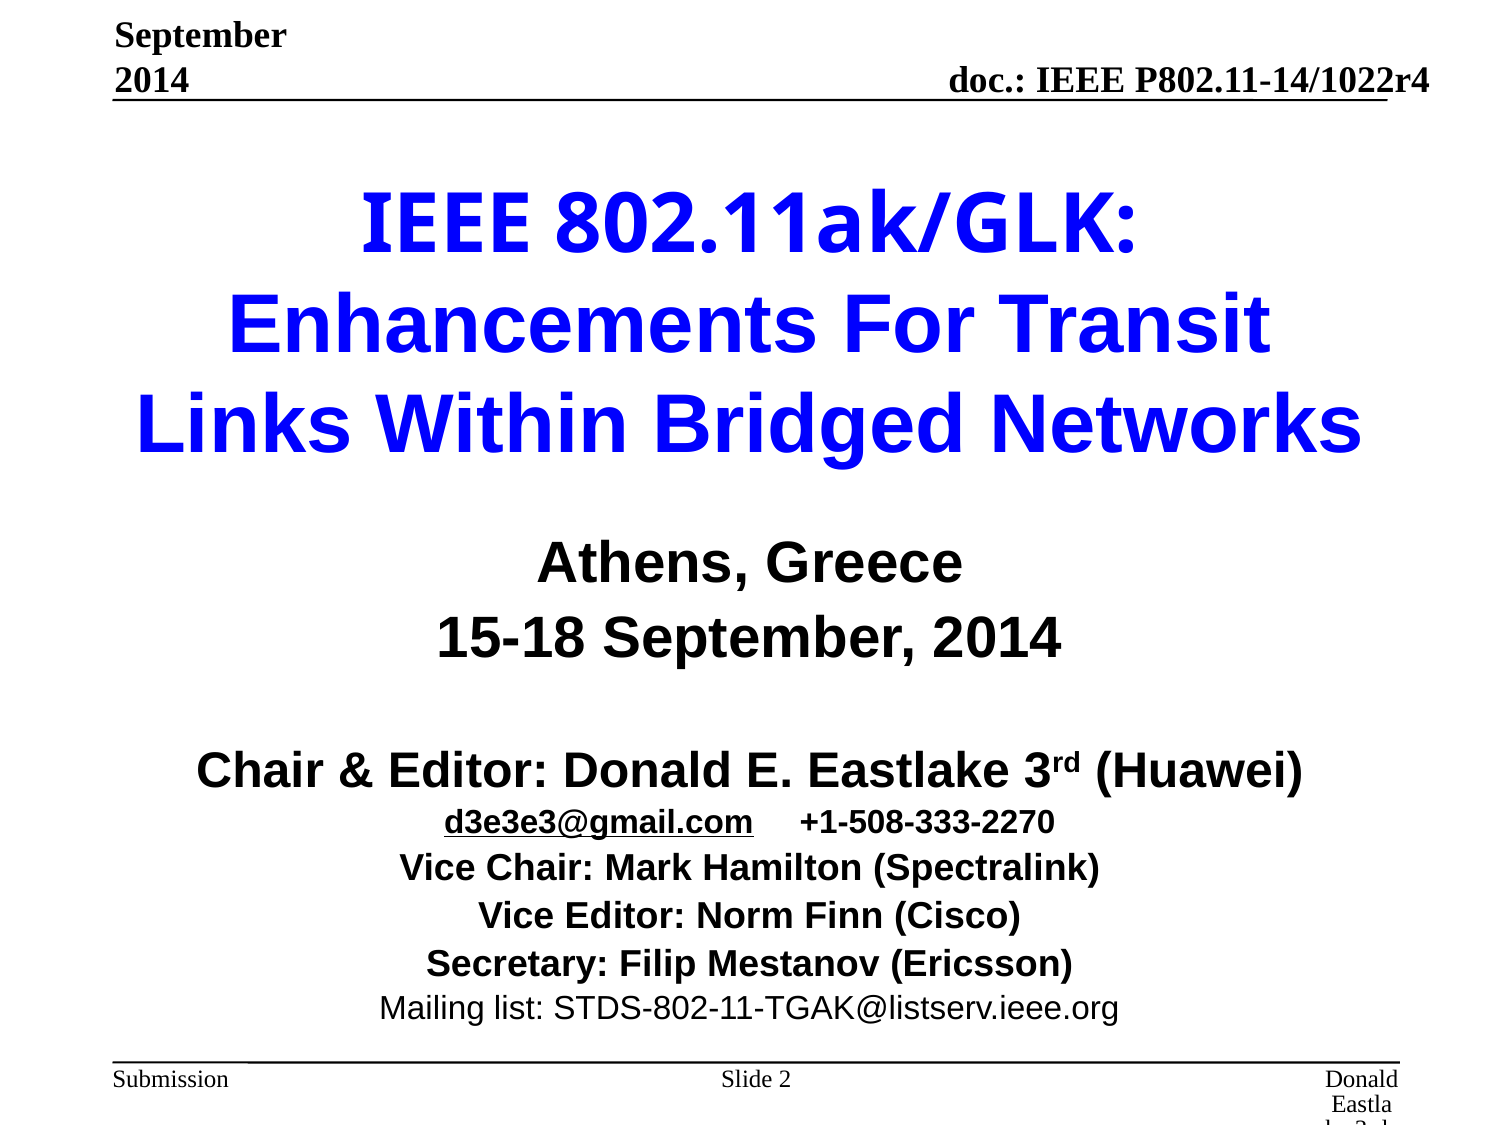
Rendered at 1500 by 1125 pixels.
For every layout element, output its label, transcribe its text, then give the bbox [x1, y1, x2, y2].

list Athens, Greece 15-18 September, 2014 Chair & Editor: Donald E. Eastlake 3rd (Huawei) d3e3e3@gmail.com +1-508-333-2270 Vice Chair: Mark Hamilton (Spectralink) Vice Editor: Norm Finn (Cisco) Secretary: Filip Mestanov (Ericsson) Mailing list: STDS-802-11-TGAK@listserv.ieee.org [99, 525, 1400, 1075]
slide_number Slide 2 [712, 1075, 800, 1093]
footer Donald Eastlake 3rd, Huawei Technologies [1325, 1062, 1402, 1093]
title IEEE 802.11ak/GLK: Enhancements For Transit Links Within Bridged Networks [112, 125, 1388, 513]
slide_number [114, 54, 290, 100]
